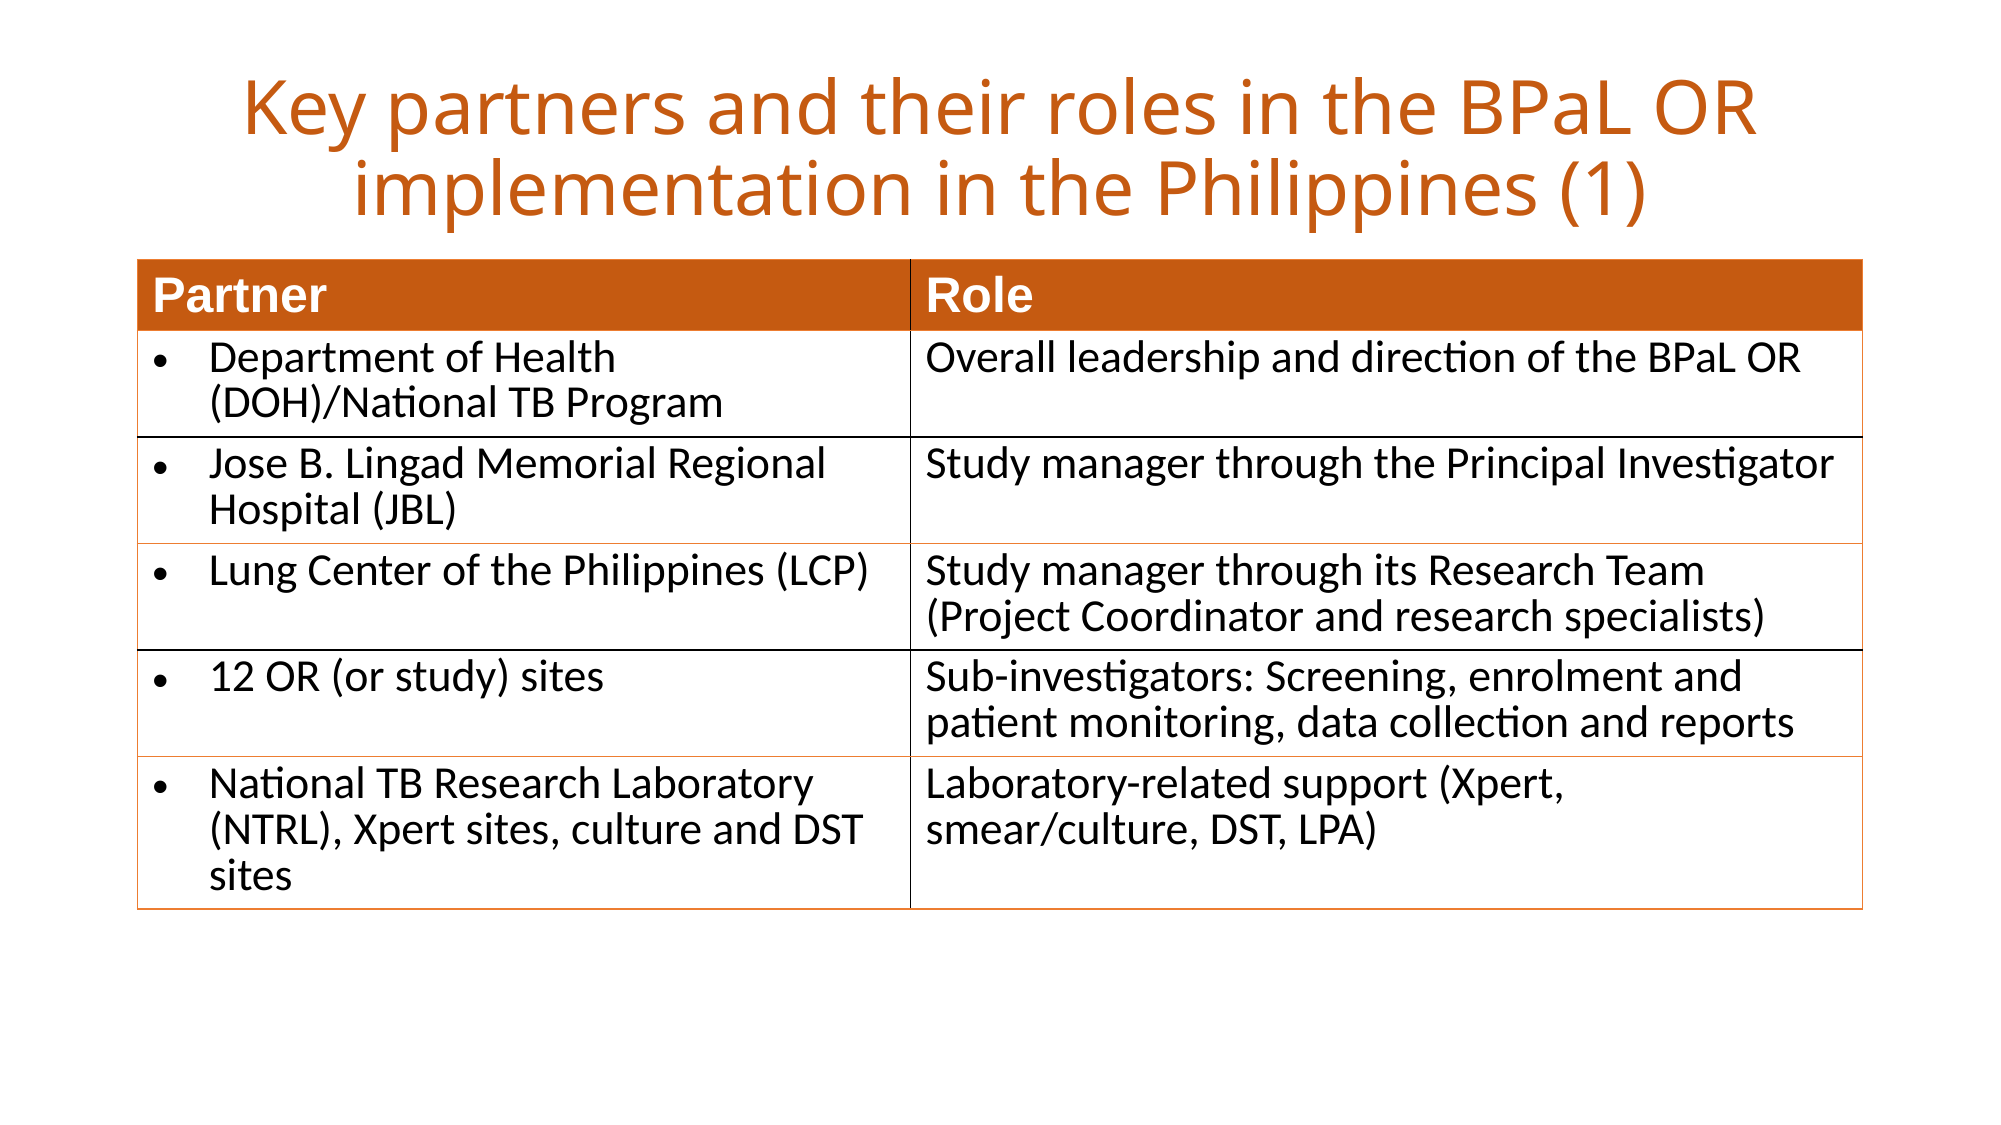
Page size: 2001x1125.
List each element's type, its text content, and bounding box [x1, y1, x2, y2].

table_header Partner [138, 260, 910, 330]
table_cell Laboratory-related support (Xpert, smear/culture, DST, LPA) [911, 757, 1862, 908]
table_cell 12 OR (or study) sites [138, 651, 910, 756]
table_cell Department of Health (DOH)/National TB Program [138, 331, 910, 436]
table_cell Sub-investigators: Screening, enrolment and patient monitoring, data collection and reports [911, 651, 1862, 756]
table_cell National TB Research Laboratory (NTRL), Xpert sites, culture and DST sites [138, 757, 910, 908]
table_cell Overall leadership and direction of the BPaL OR [911, 331, 1862, 436]
table_cell Study manager through its Research Team (Project Coordinator and research specialists) [911, 544, 1862, 649]
table_cell Lung Center of the Philippines (LCP) [138, 544, 910, 649]
title Key partners and their roles in the BPaL OR implementation in the Philippines (1) [137, 42, 1863, 259]
table_cell Study manager through the Principal Investigator [911, 438, 1862, 543]
table_header Role [911, 260, 1862, 330]
table_cell Jose B. Lingad Memorial Regional Hospital (JBL) [138, 438, 910, 543]
